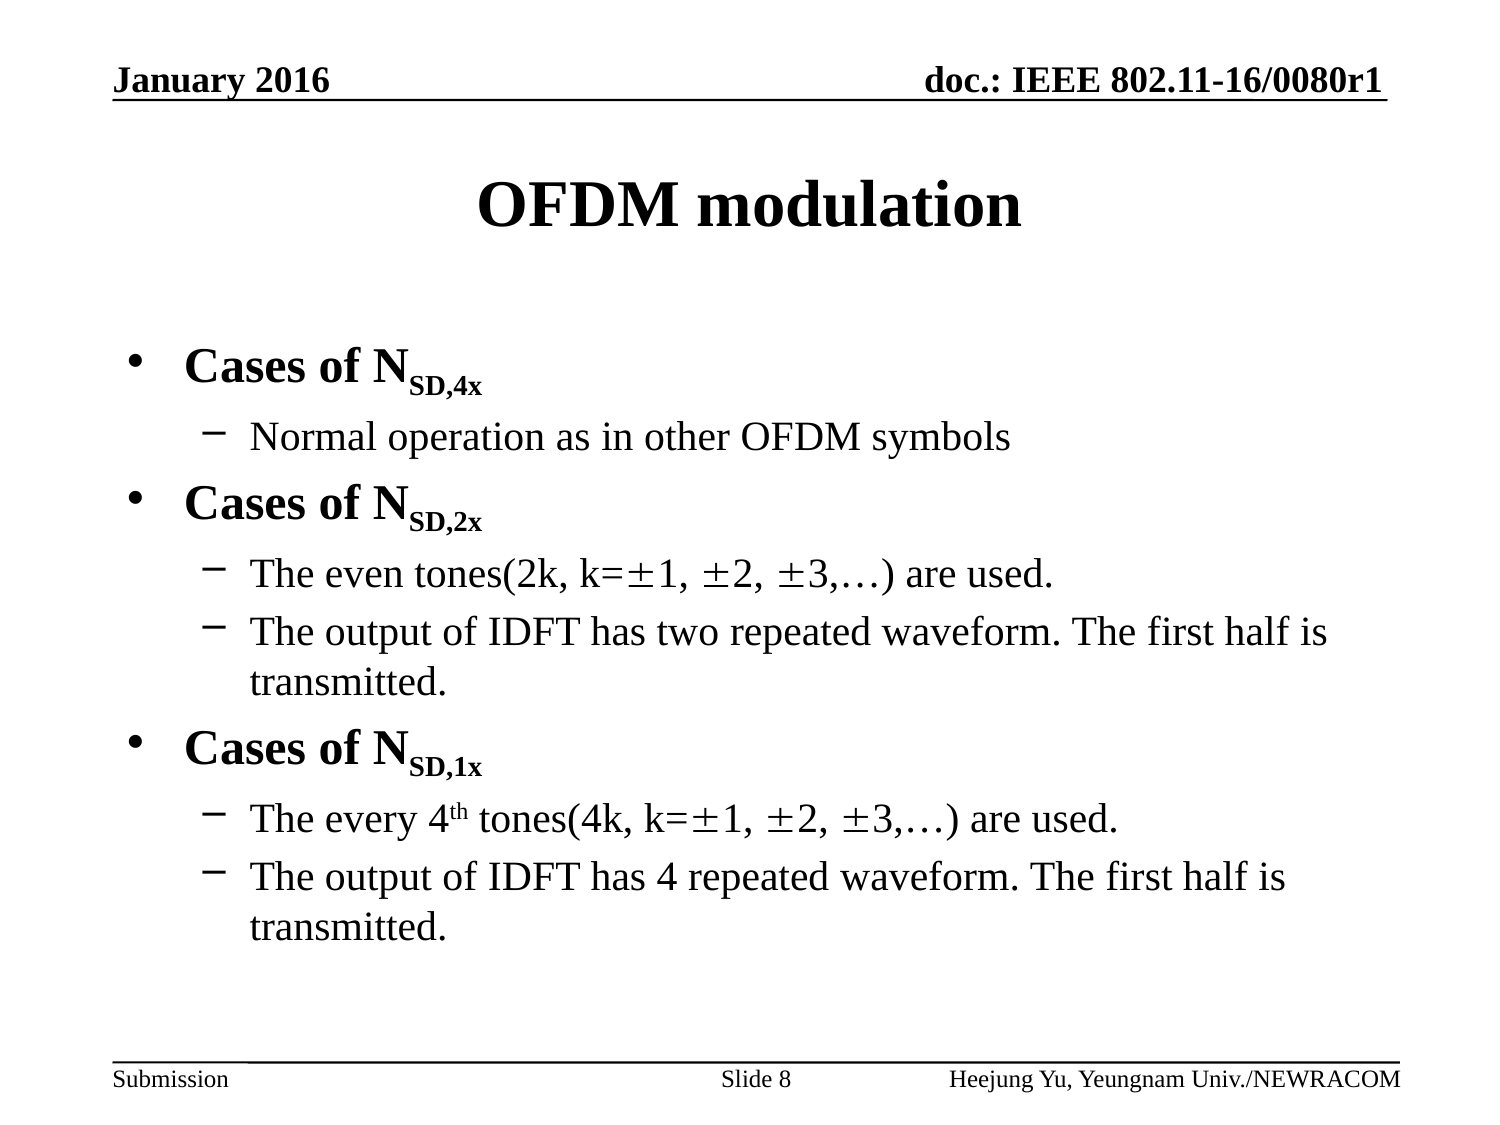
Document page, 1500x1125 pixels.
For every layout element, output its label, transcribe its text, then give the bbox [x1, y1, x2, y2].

footer Heejung Yu, Yeungnam Univ./NEWRACOM [943, 1061, 1402, 1093]
title OFDM modulation [112, 112, 1388, 288]
slide_number Slide 8 [712, 1061, 800, 1093]
list Cases of NSD,4x Normal operation as in other OFDM symbols Cases of NSD,2x The even tones(2k, k=1, 2, 3,…) are used. The output of IDFT has two repeated waveform. The first half is transmitted. Cases of NSD,1x The every 4th tones(4k, k=1, 2, 3,…) are used. The output of IDFT has 4 repeated waveform. The first half is transmitted. [112, 324, 1388, 1001]
